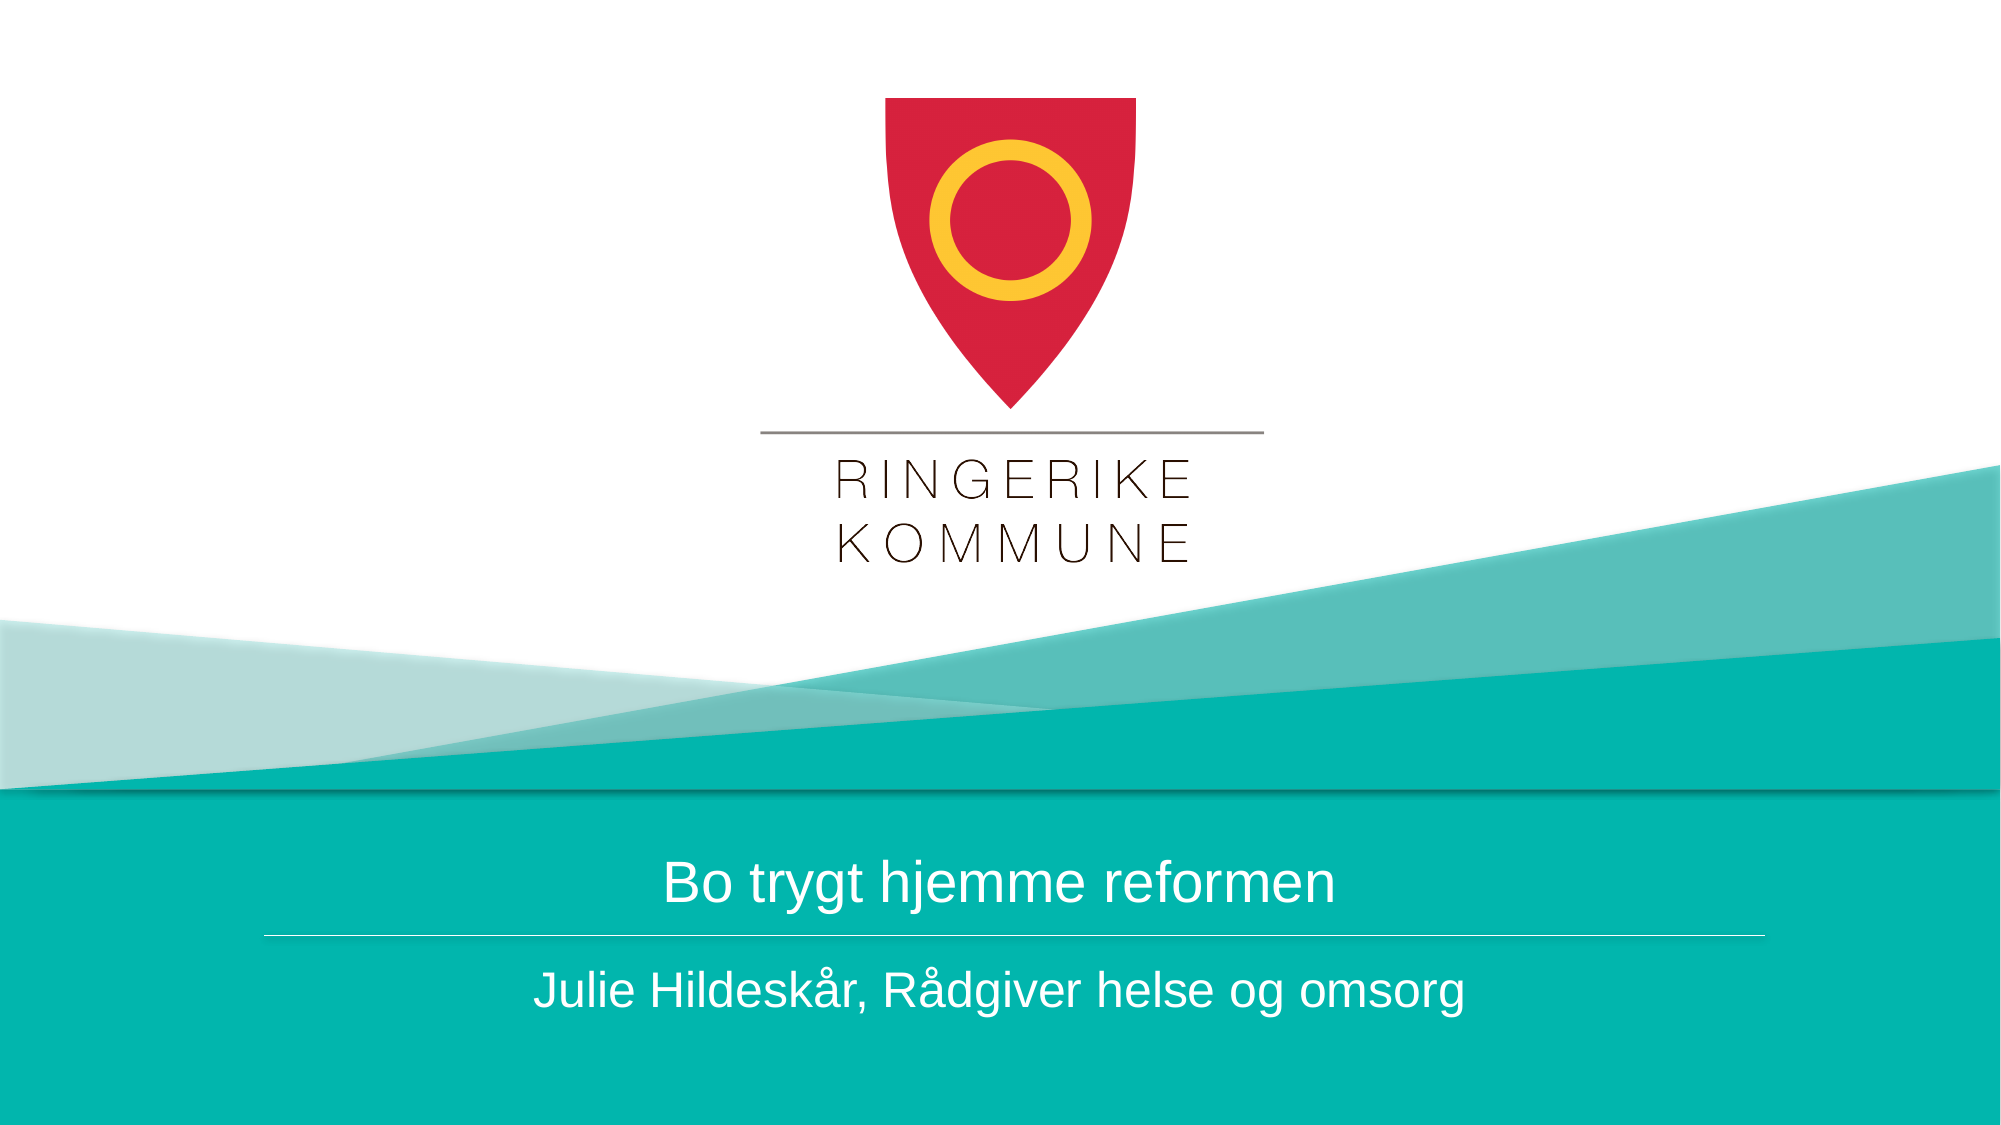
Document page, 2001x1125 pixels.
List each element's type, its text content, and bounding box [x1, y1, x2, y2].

picture [727, 98, 1295, 588]
subtitle Julie Hildeskår, Rådgiver helse og omsorg [300, 949, 1700, 1026]
title Bo trygt hjemme reformen [150, 833, 1850, 927]
